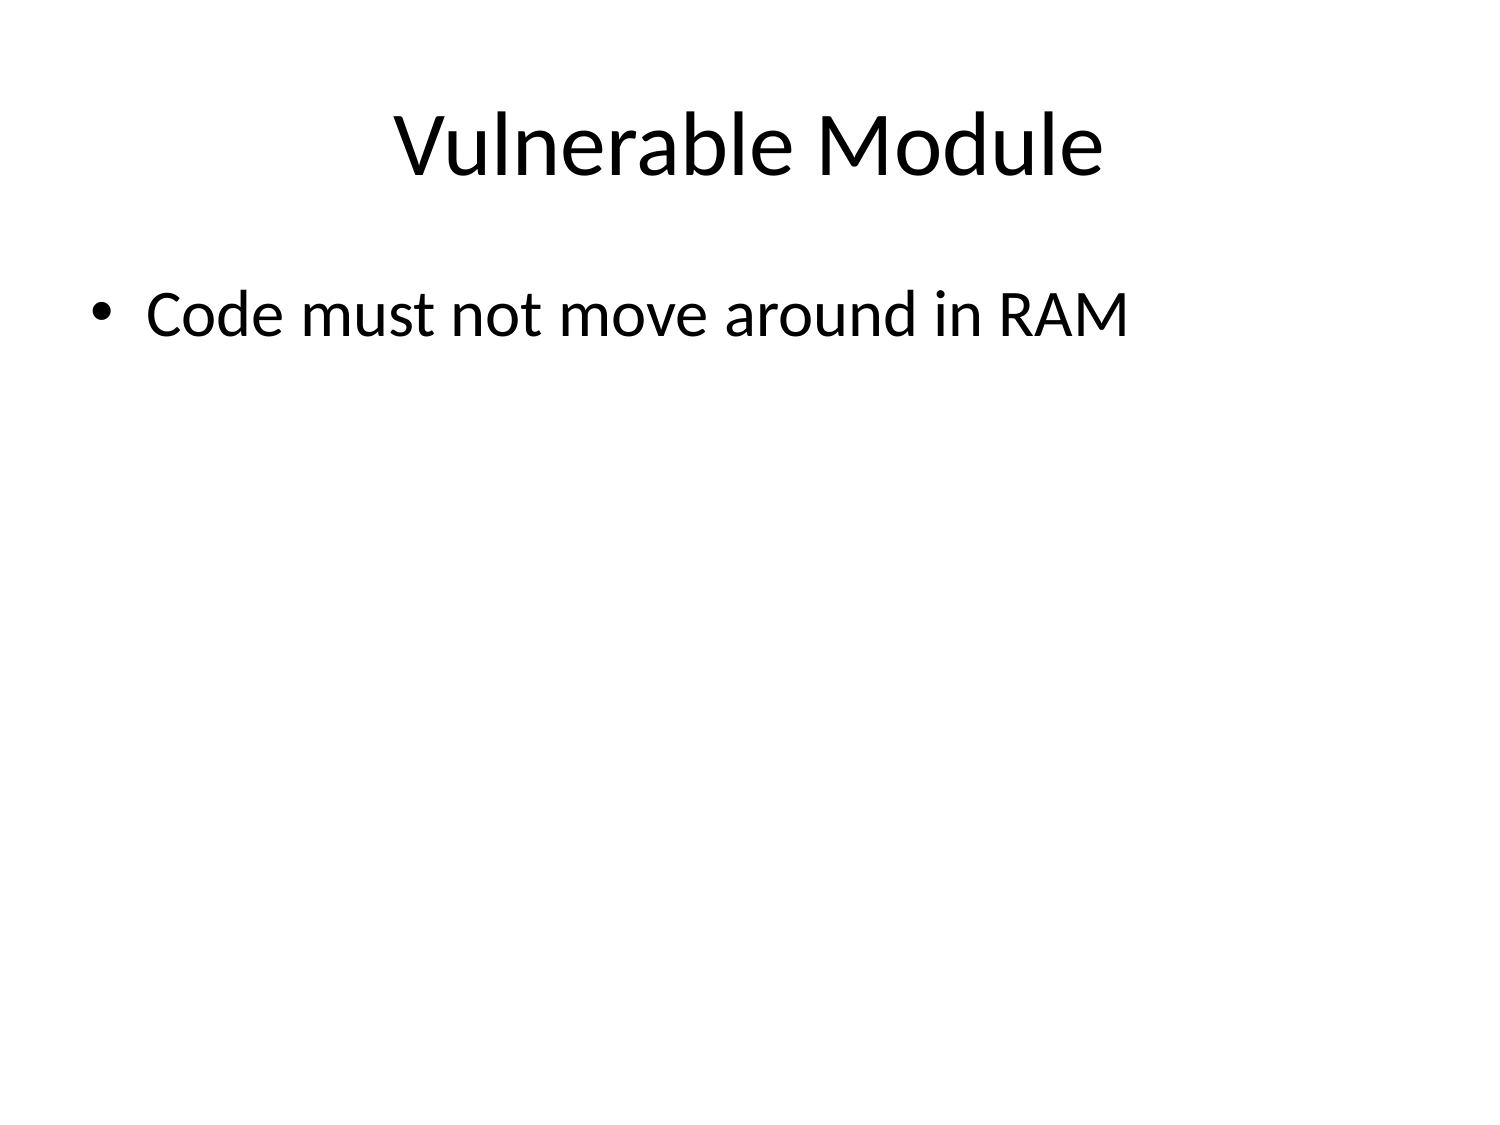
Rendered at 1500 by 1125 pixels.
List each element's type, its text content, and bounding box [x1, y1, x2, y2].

title Vulnerable Module [75, 45, 1425, 233]
list Code must not move around in RAM [75, 262, 1425, 1005]
